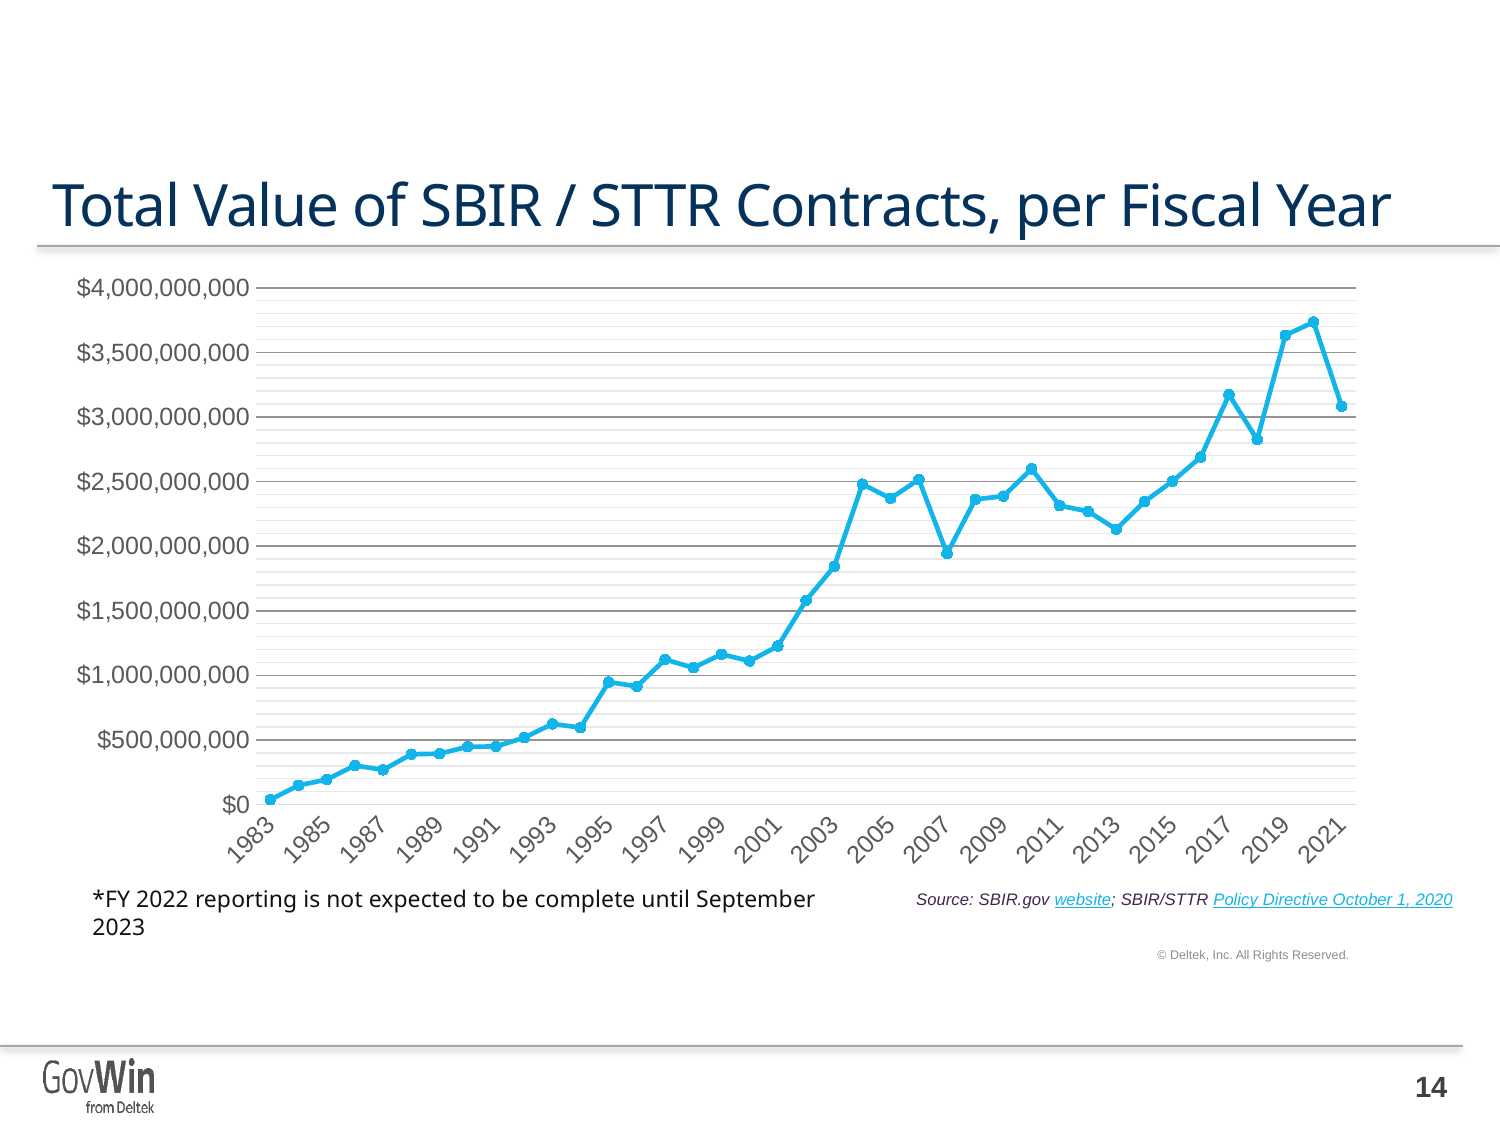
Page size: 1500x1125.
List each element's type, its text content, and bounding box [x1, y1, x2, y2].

chart [49, 261, 1383, 882]
picture [43, 1058, 154, 1113]
footer © Deltek, Inc. All Rights Reserved. [900, 924, 1357, 985]
text_box *FY 2022 reporting is not expected to be complete until September 2023 [77, 890, 865, 948]
text_box Source: SBIR.gov website; SBIR/STTR Policy Directive October 1, 2020 [901, 881, 1475, 923]
slide_number 14 [1356, 1045, 1463, 1125]
title Total Value of SBIR / STTR Contracts, per Fiscal Year [37, 12, 1463, 246]
